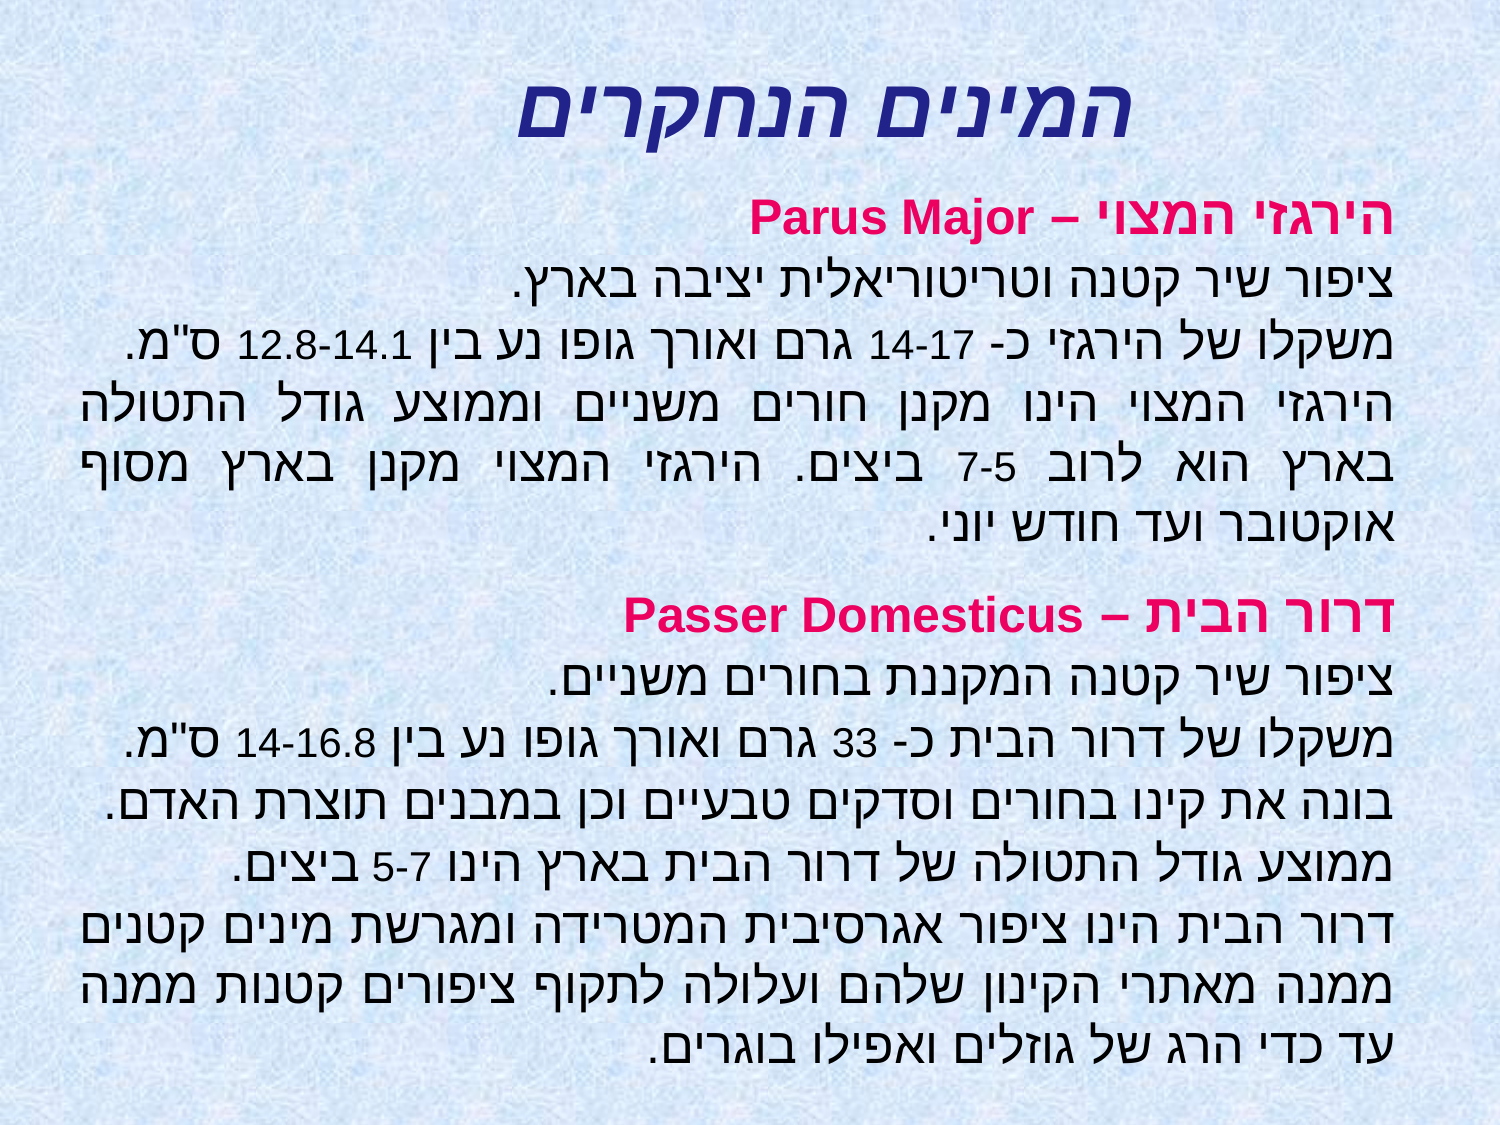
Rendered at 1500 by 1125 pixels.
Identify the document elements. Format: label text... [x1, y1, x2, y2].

text_box הירגזי המצוי – Parus Major ציפור שיר קטנה וטריטוריאלית יציבה בארץ. משקלו של הירגזי כ- 14-17 גרם ואורך גופו נע בין 12.8-14.1 ס"מ. הירגזי המצוי הינו מקנן חורים משניים וממוצע גודל התטולה בארץ הוא לרוב 7-5 ביצים. הירגזי המצוי מקנן בארץ מסוף אוקטובר ועד חודש יוני. דרור הבית – Passer Domesticus ציפור שיר קטנה המקננת בחורים משניים. משקלו של דרור הבית כ- 33 גרם ואורך גופו נע בין 14-16.8 ס"מ. בונה את קינו בחורים וסדקים טבעיים וכן במבנים תוצרת האדם. ממוצע גודל התטולה של דרור הבית בארץ הינו 5-7 ביצים. דרור הבית הינו ציפור אגרסיבית המטרידה ומגרשת מינים קטנים ממנה מאתרי הקינון שלהם ועלולה לתקוף ציפורים קטנות ממנה עד כדי הרג של גוזלים ואפילו בוגרים. [64, 172, 1411, 1081]
text_box המינים הנחקרים [253, 54, 1398, 155]
picture [0, 0, 1500, 1125]
